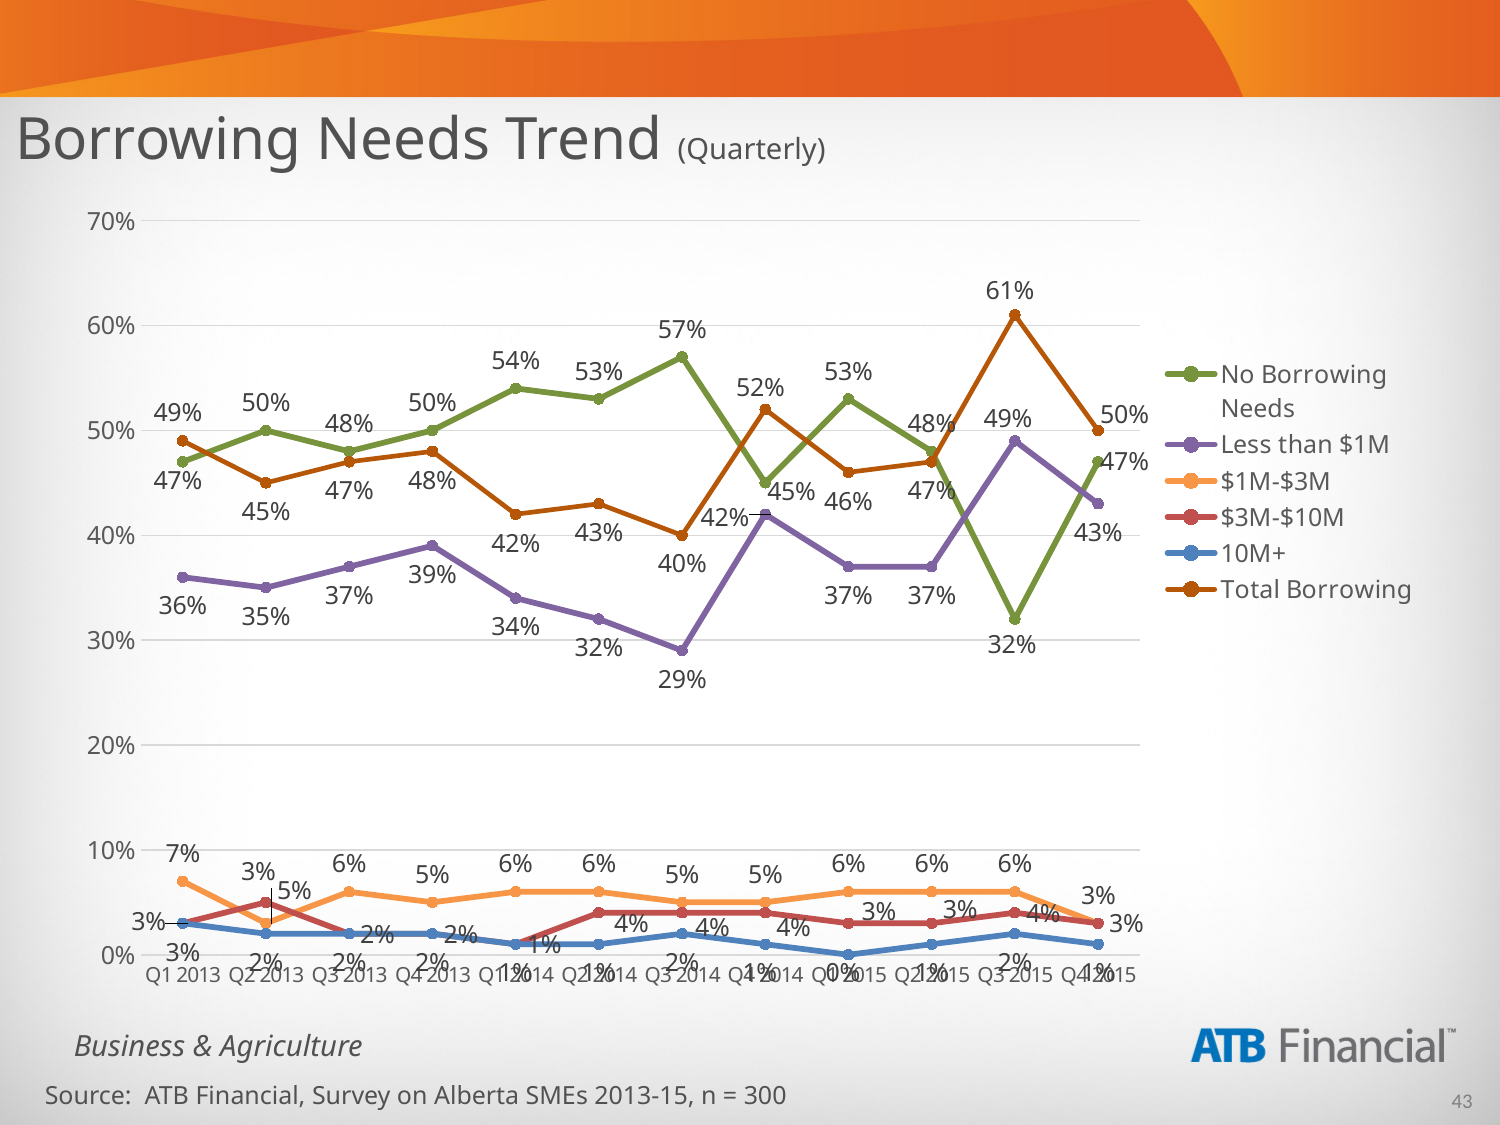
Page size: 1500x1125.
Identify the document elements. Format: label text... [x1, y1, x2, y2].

text_box Borrowing Needs Trend (Quarterly) [0, 94, 877, 179]
text_box Source: ATB Financial, Survey on Alberta SMEs 2013-15, n = 300 [30, 1071, 1235, 1117]
picture [0, 0, 1500, 1125]
chart [58, 186, 1442, 1006]
